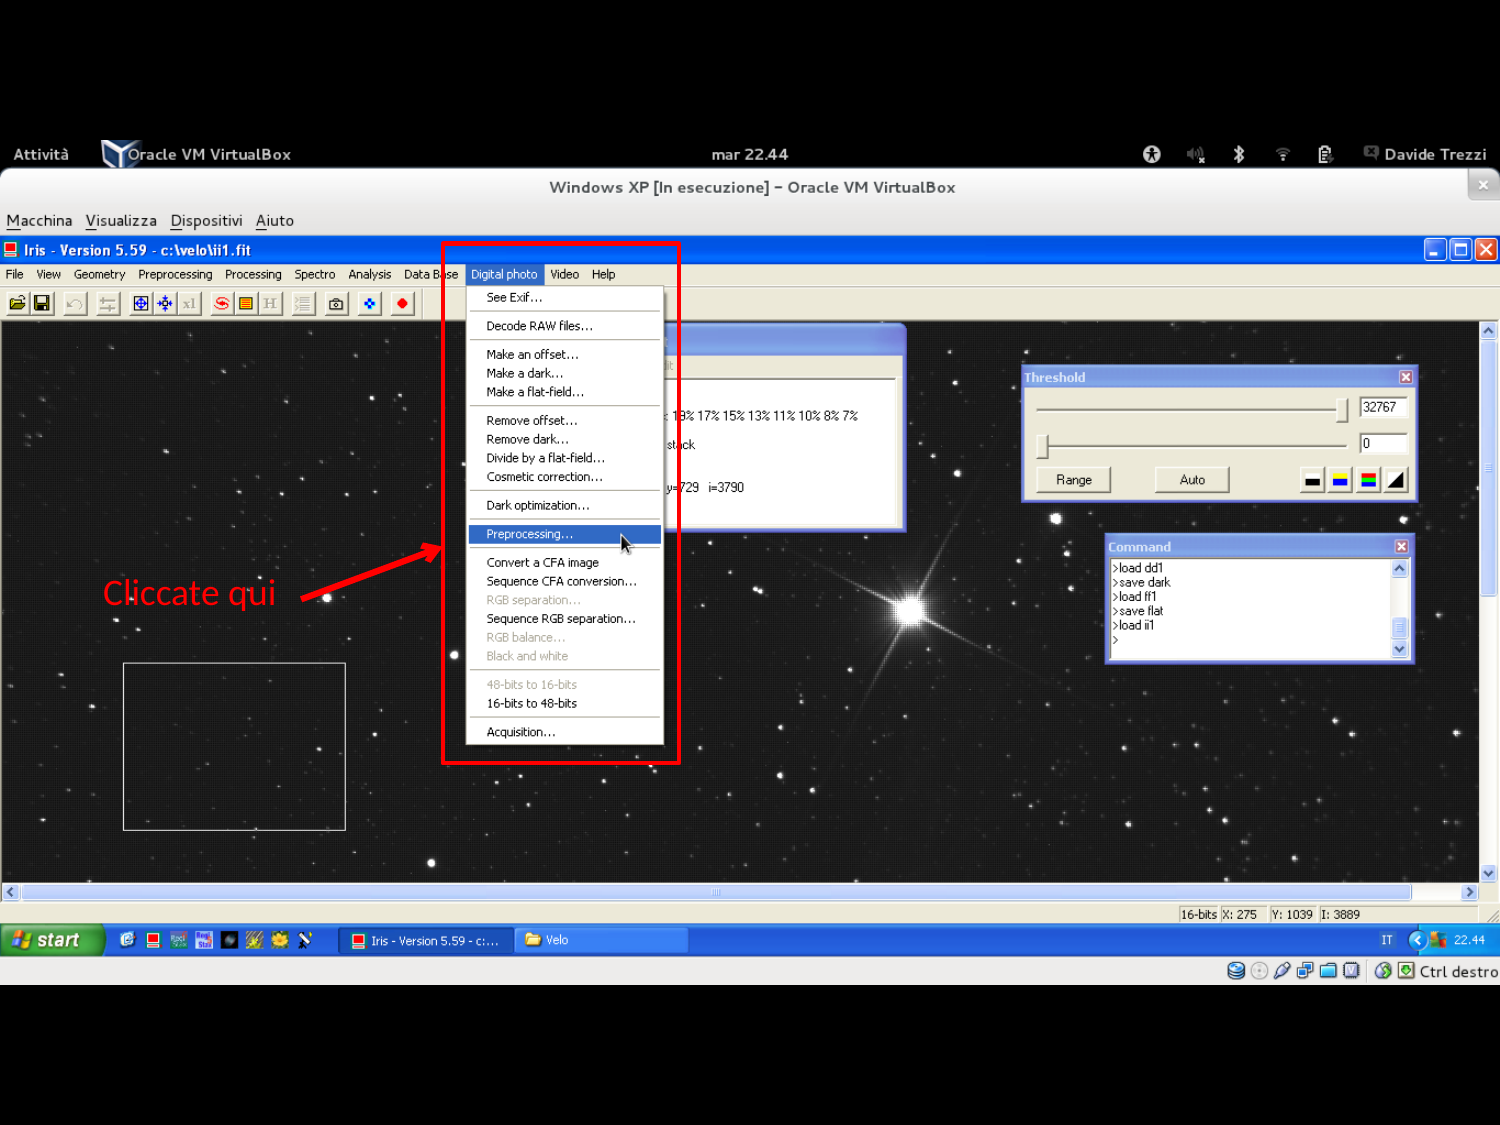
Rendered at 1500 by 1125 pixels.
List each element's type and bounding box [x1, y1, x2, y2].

text_box [300, 546, 444, 600]
picture [0, 140, 1500, 985]
